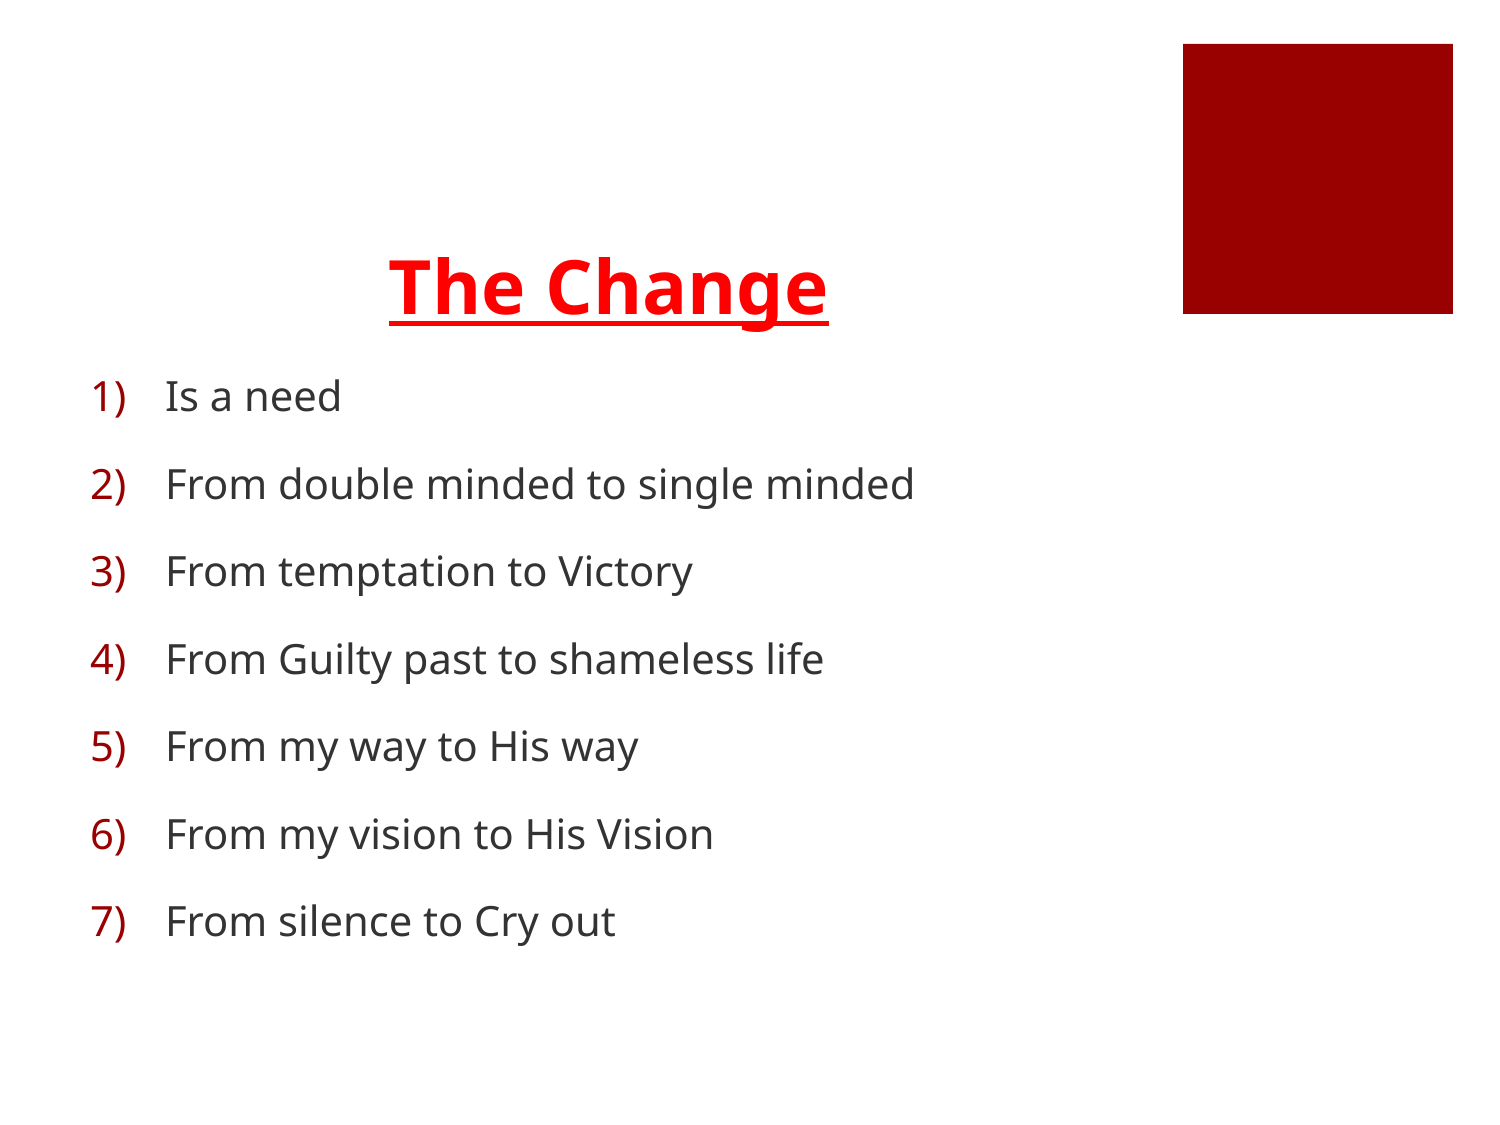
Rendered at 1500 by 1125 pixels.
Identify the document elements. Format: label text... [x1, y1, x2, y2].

title The Change [75, 149, 1143, 338]
list Is a need From double minded to single minded From temptation to Victory From Guilty past to shameless life From my way to His way From my vision to His Vision From silence to Cry out [75, 362, 1143, 1005]
